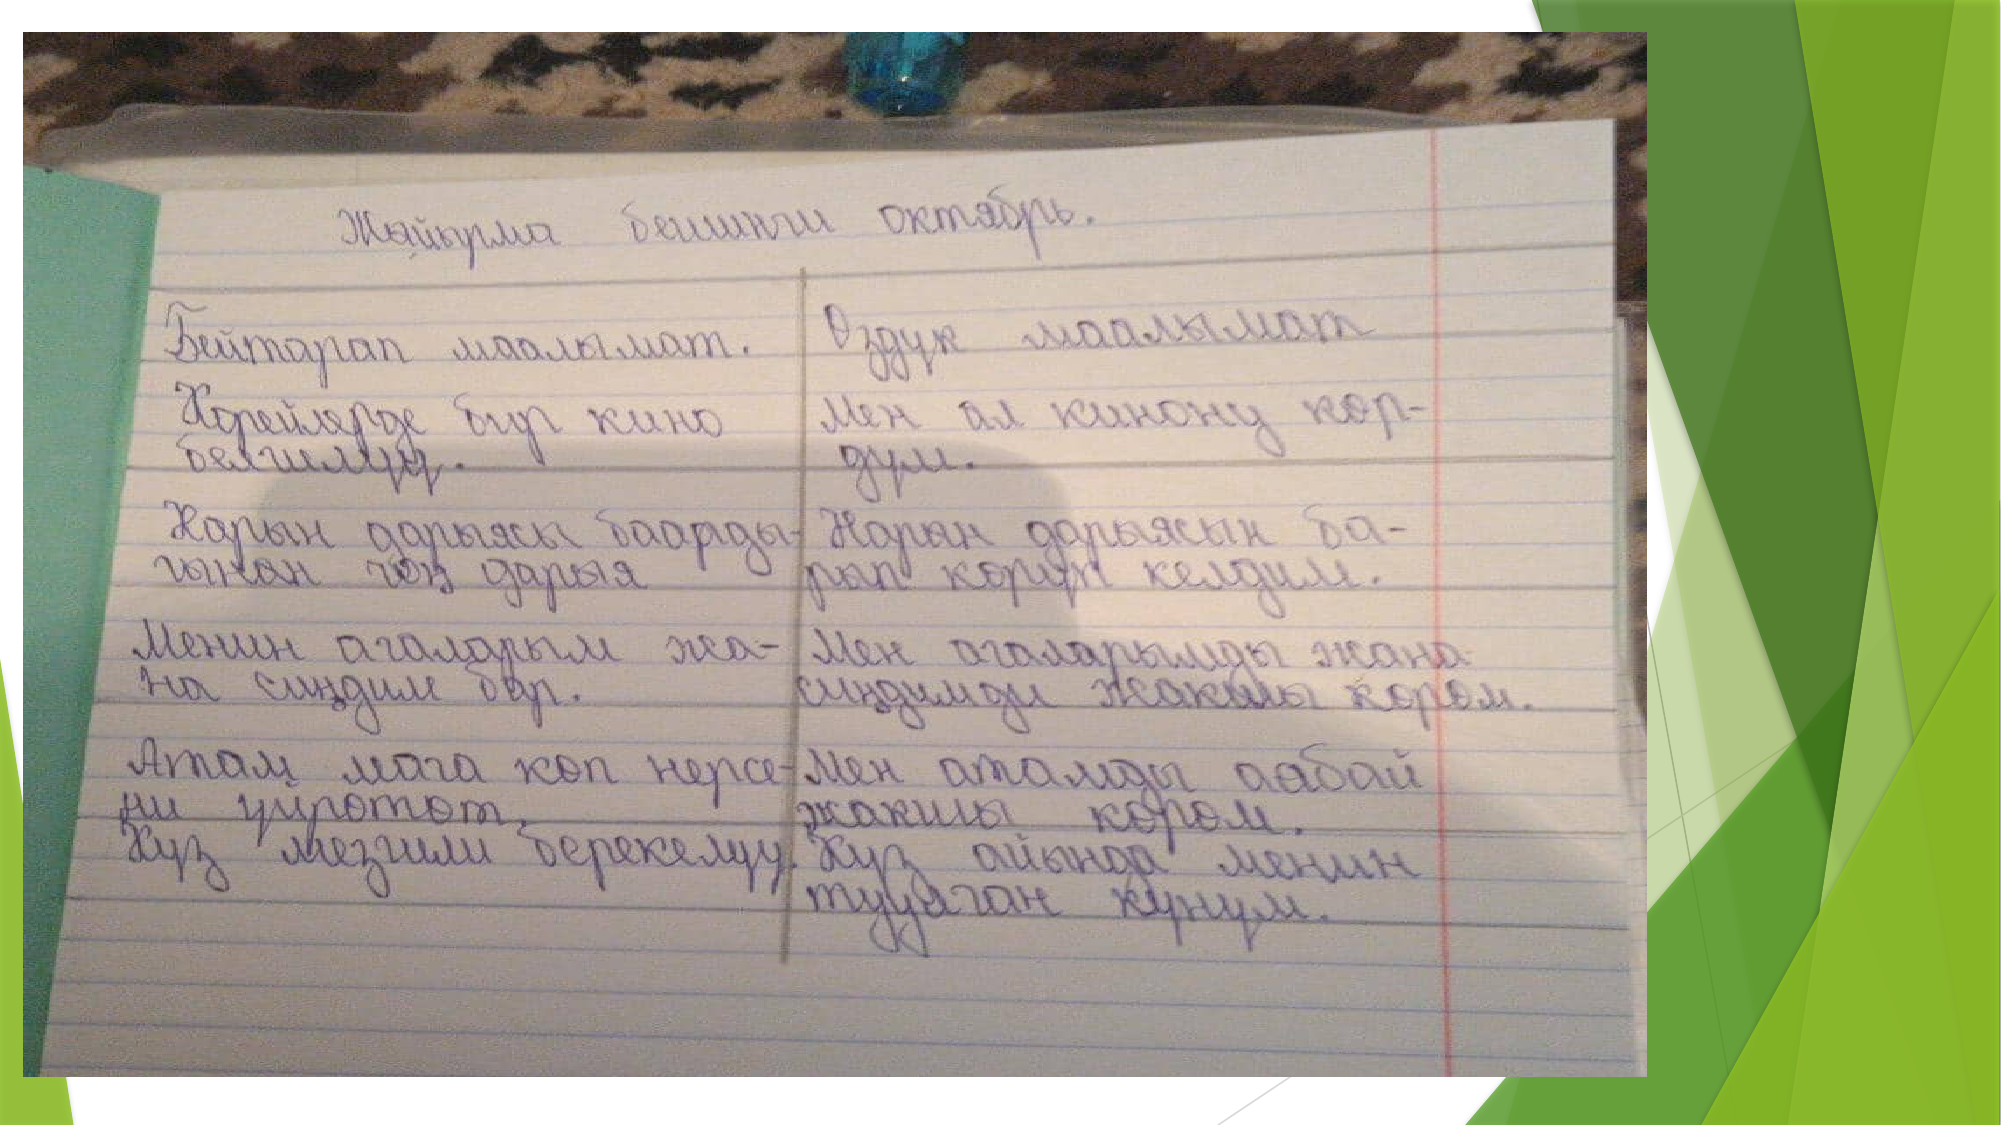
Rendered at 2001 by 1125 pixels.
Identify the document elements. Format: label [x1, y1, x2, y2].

picture [23, 32, 1647, 1078]
